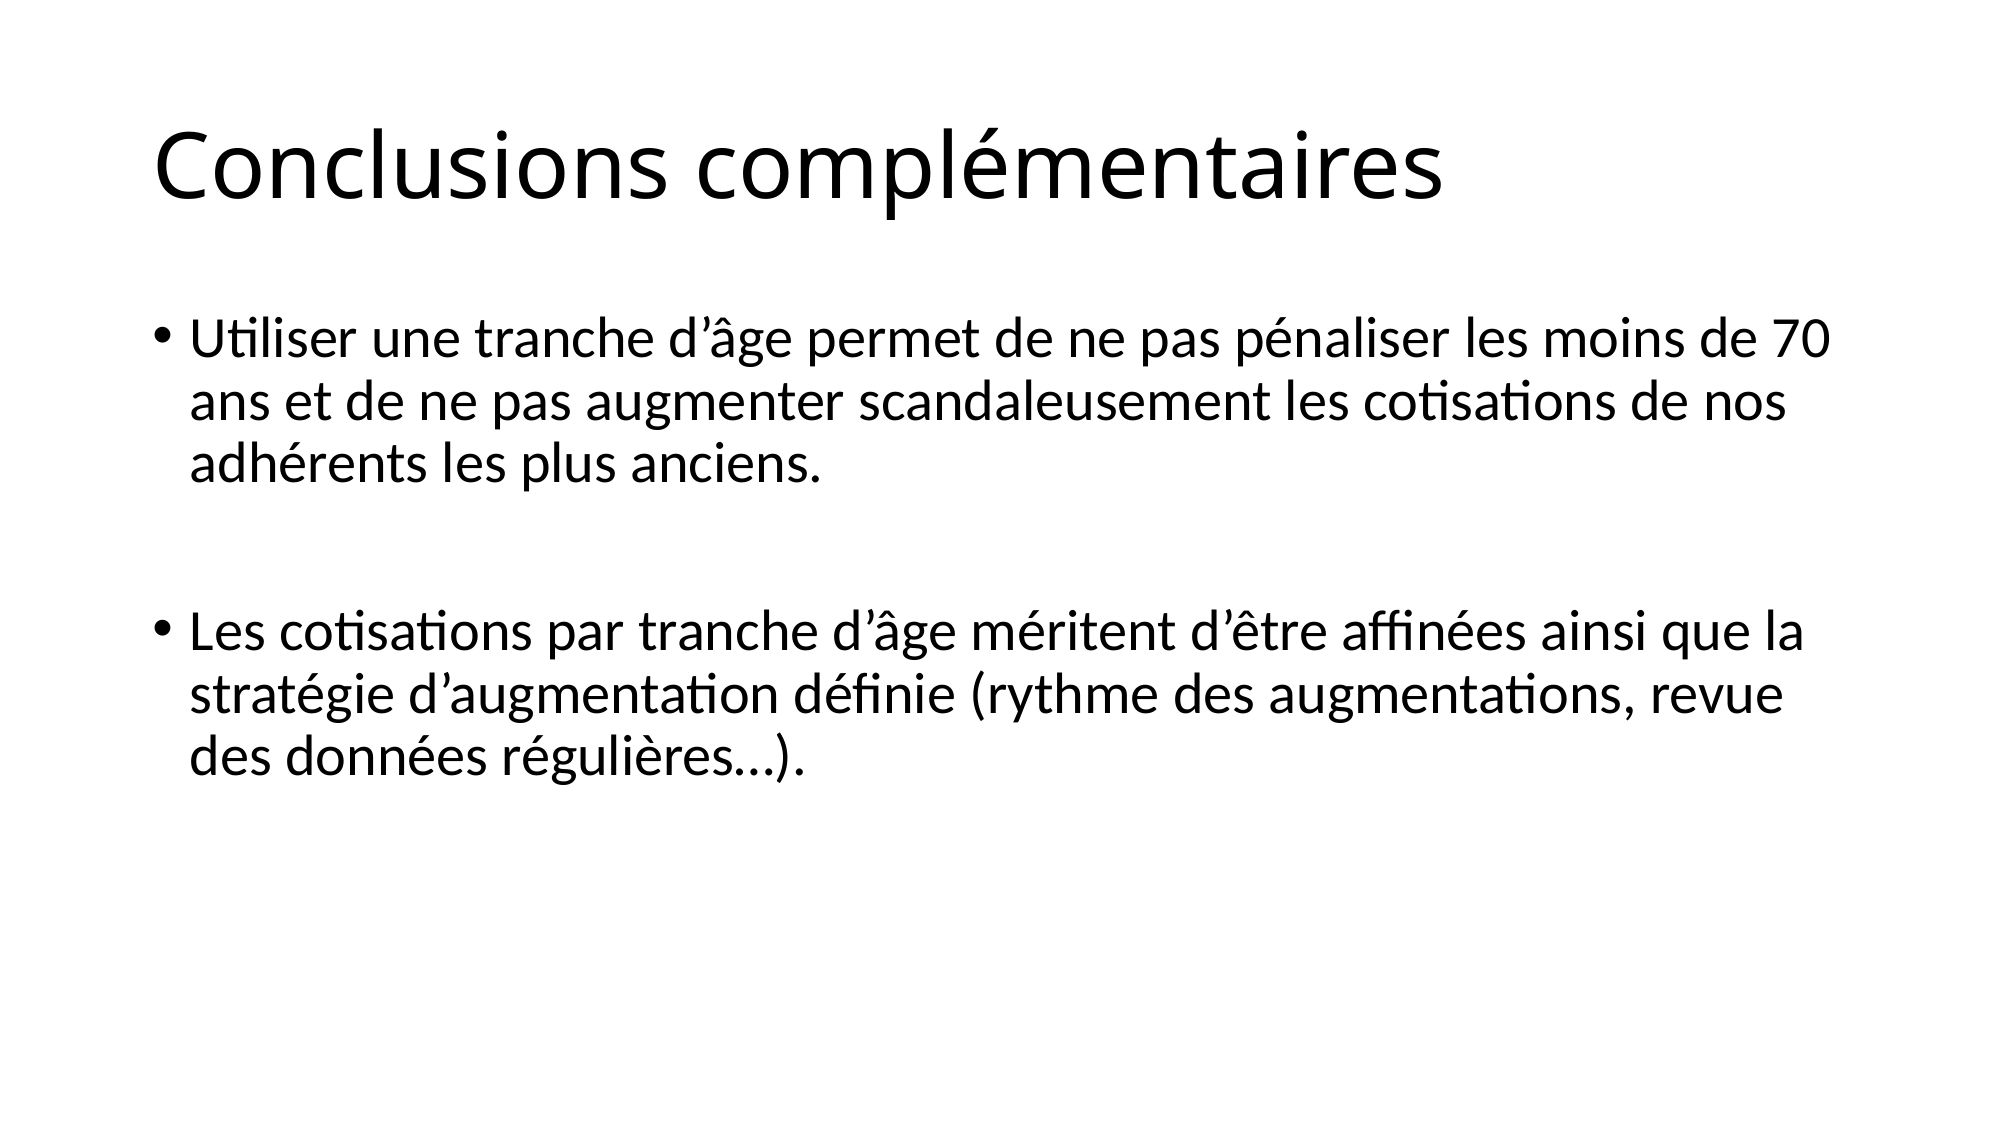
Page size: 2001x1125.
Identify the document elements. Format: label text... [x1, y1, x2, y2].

title Conclusions complémentaires [137, 59, 1863, 278]
list Utiliser une tranche d’âge permet de ne pas pénaliser les moins de 70 ans et de ne pas augmenter scandaleusement les cotisations de nos adhérents les plus anciens. Les cotisations par tranche d’âge méritent d’être affinées ainsi que la stratégie d’augmentation définie (rythme des augmentations, revue des données régulières…). [137, 299, 1863, 1014]
